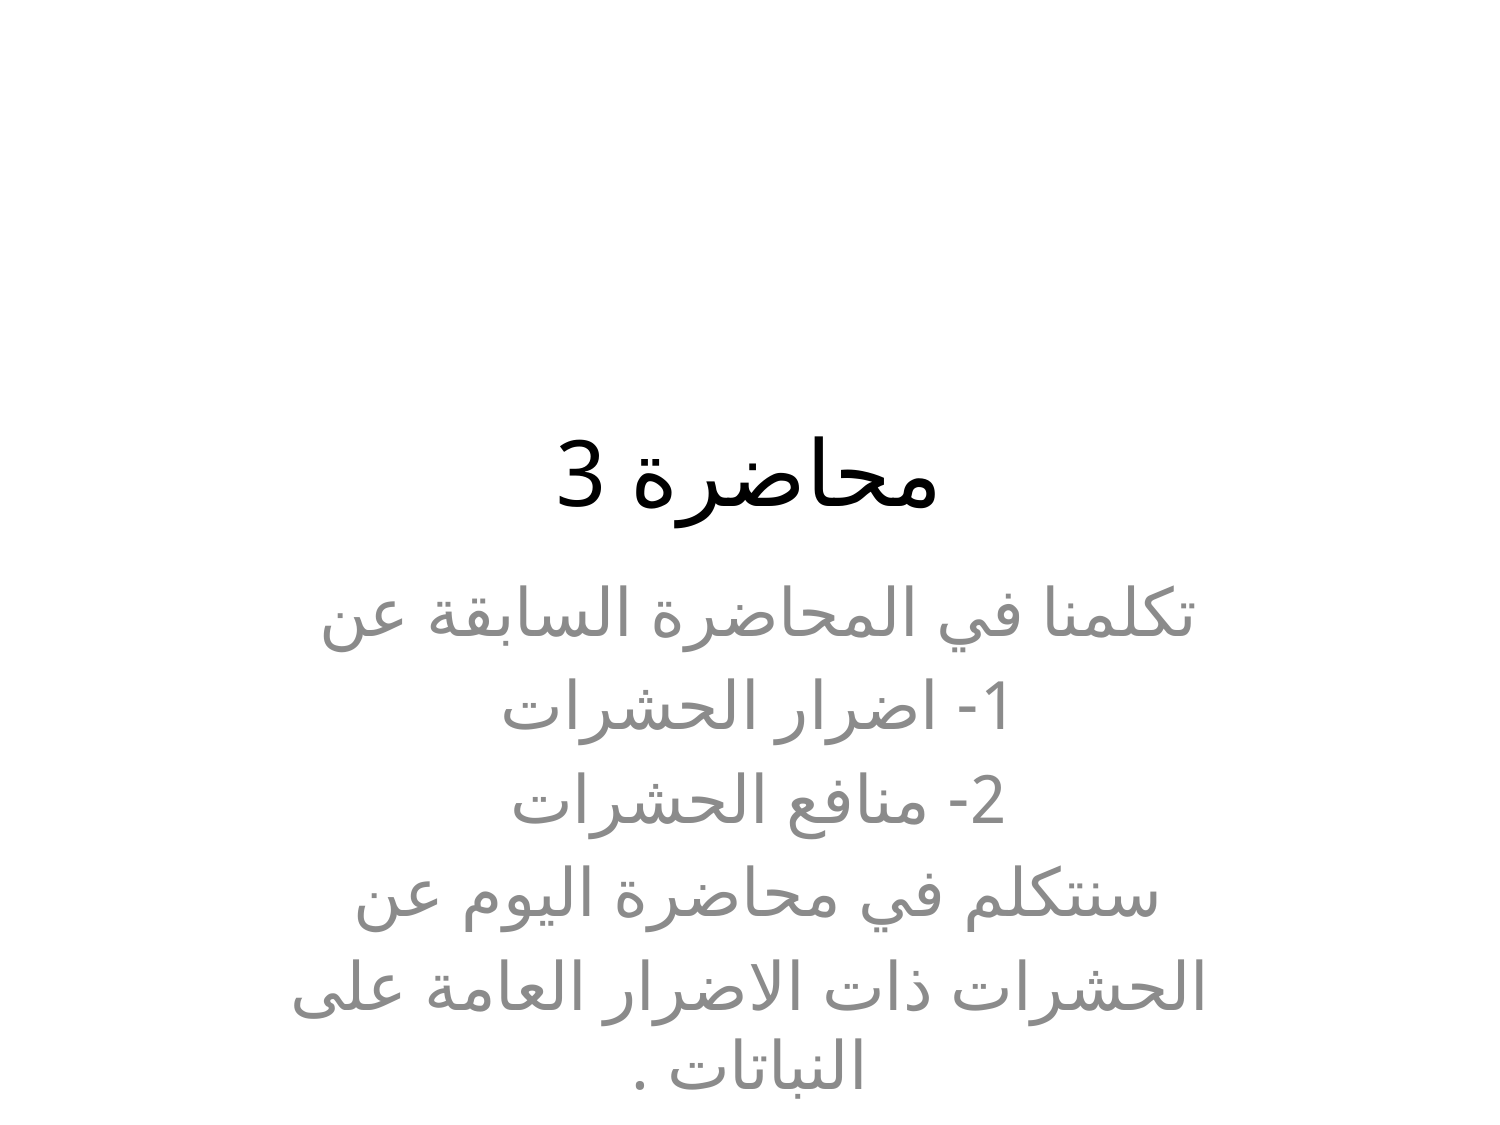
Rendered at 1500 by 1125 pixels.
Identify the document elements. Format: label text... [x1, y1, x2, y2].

subtitle تكلمنا في المحاضرة السابقة عن 1- اضرار الحشرات 2- منافع الحشرات سنتكلم في محاضرة اليوم عن الحشرات ذات الاضرار العامة على النباتات . [225, 562, 1275, 1088]
title محاضرة 3 [112, 349, 1388, 591]
